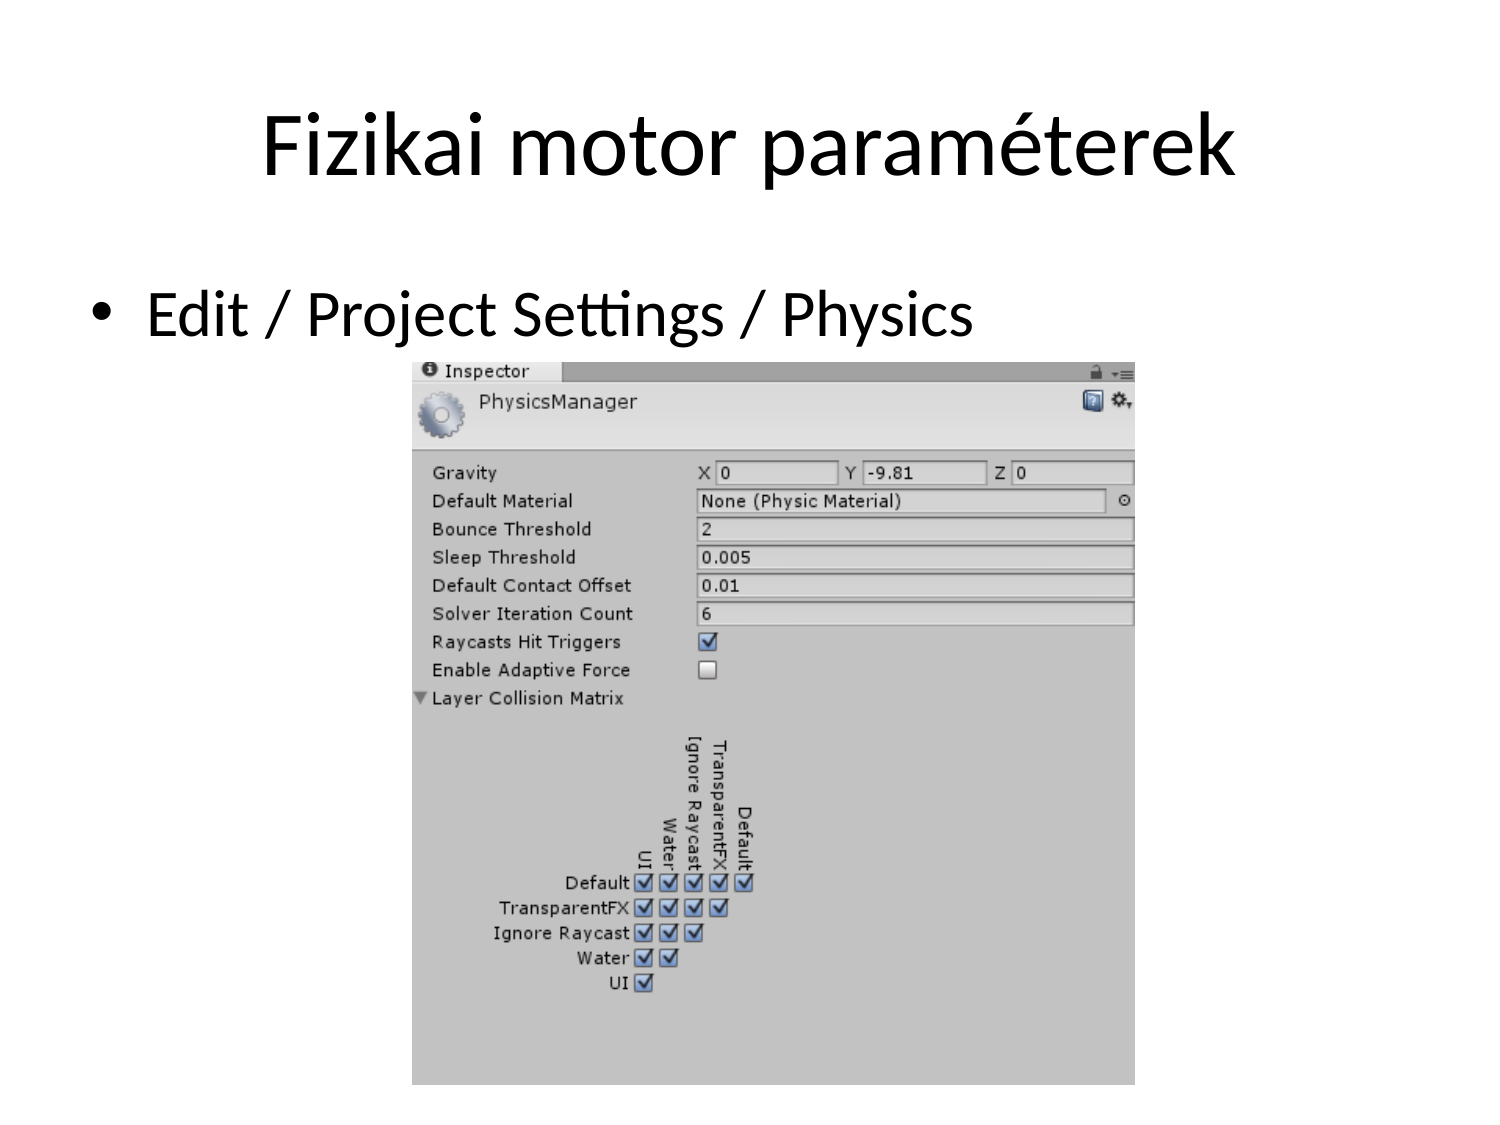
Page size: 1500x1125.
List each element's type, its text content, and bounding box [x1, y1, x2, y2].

picture [412, 362, 1135, 1085]
title Fizikai motor paraméterek [75, 45, 1425, 233]
list Edit / Project Settings / Physics [75, 262, 1425, 388]
